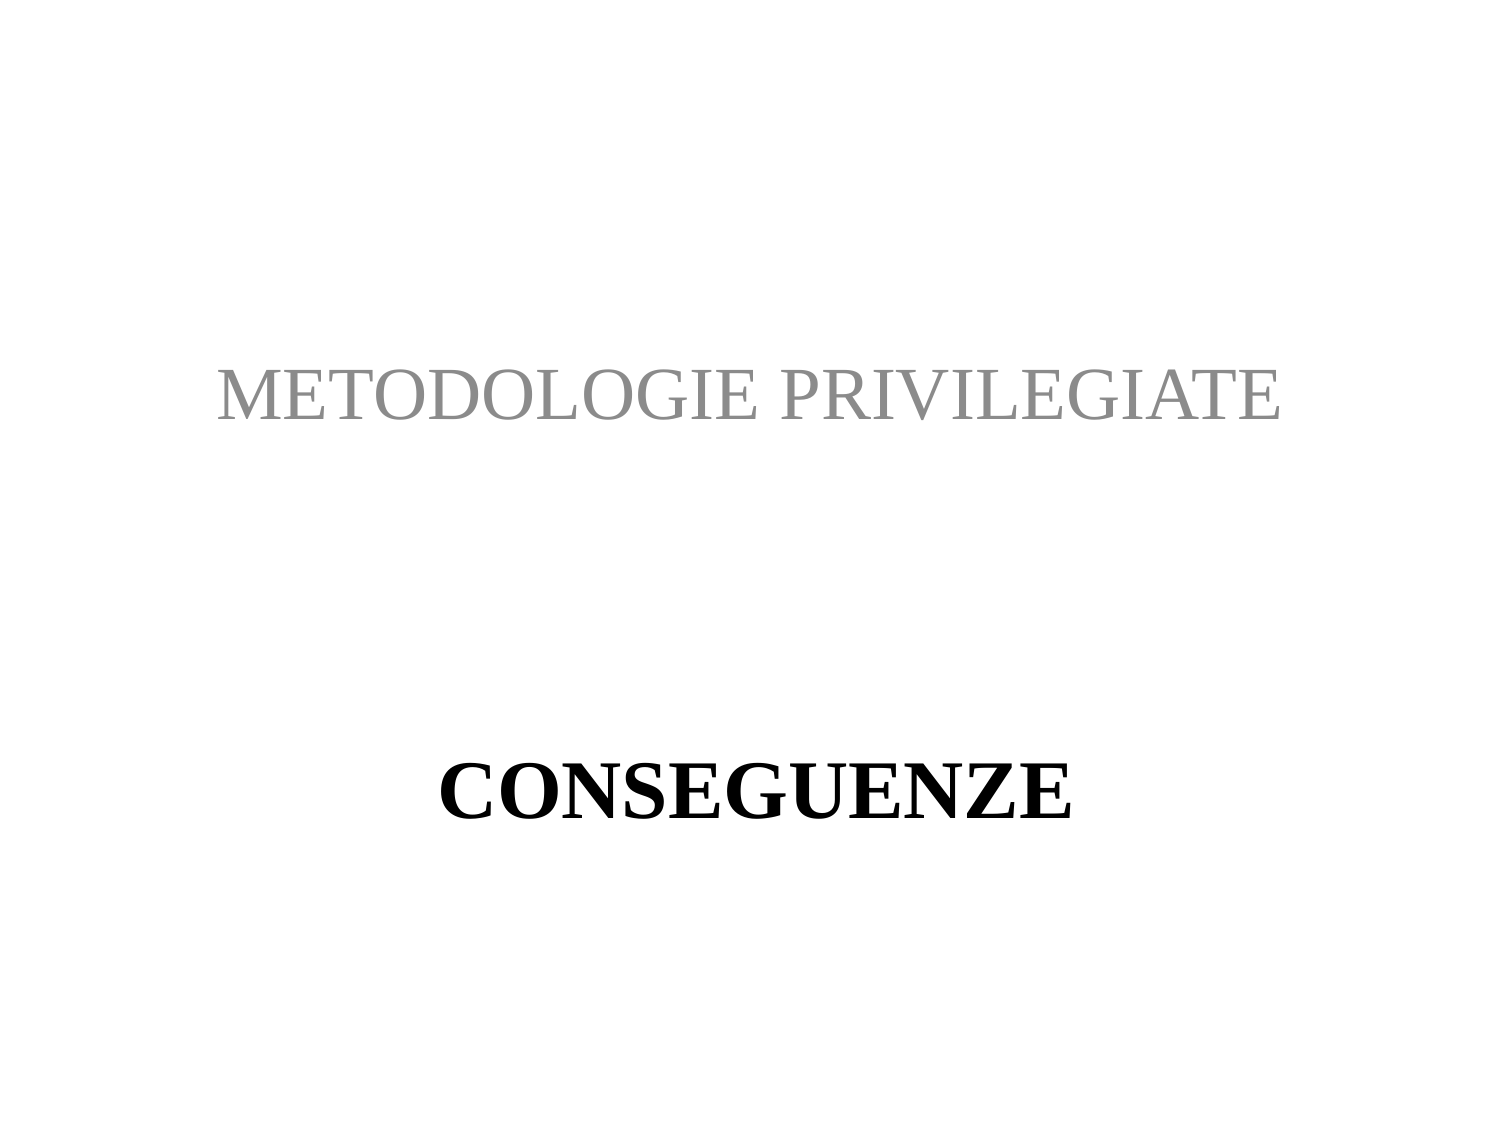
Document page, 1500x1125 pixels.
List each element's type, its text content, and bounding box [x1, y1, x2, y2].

title CONSEGUENZE [118, 722, 1394, 947]
list METODOLOGIE PRIVILEGIATE [112, 196, 1388, 443]
